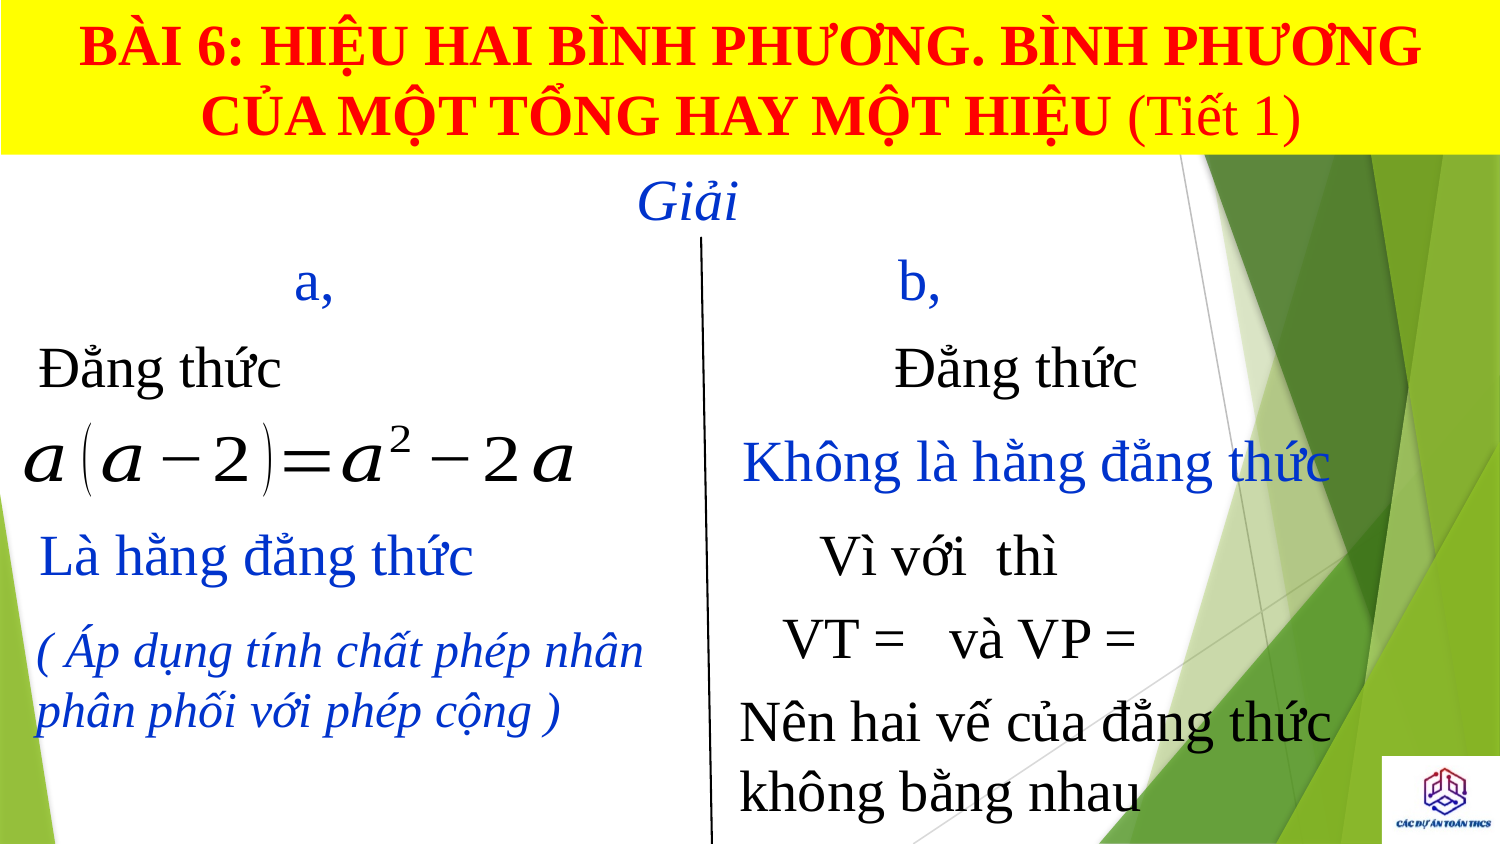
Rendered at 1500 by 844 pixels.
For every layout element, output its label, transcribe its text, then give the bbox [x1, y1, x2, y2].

picture [1381, 756, 1500, 844]
text_box Không là hằng đẳng thức [728, 415, 1362, 501]
text_box Đẳng thức [23, 321, 298, 407]
text_box Nên hai vế của đẳng thức không bằng nhau [724, 676, 1473, 831]
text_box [700, 236, 715, 844]
text_box BÀI 6: HIỆU HAI BÌNH PHƯƠNG. BÌNH PHƯƠNG CỦA MỘT TỔNG HAY MỘT HIỆU (Tiết 1) [1, 0, 1500, 155]
text_box ( Áp dụng tính chất phép nhân phân phối với phép cộng ) [21, 610, 695, 745]
text_box Là hằng đẳng thức [24, 509, 489, 595]
text_box Giải [621, 155, 839, 240]
